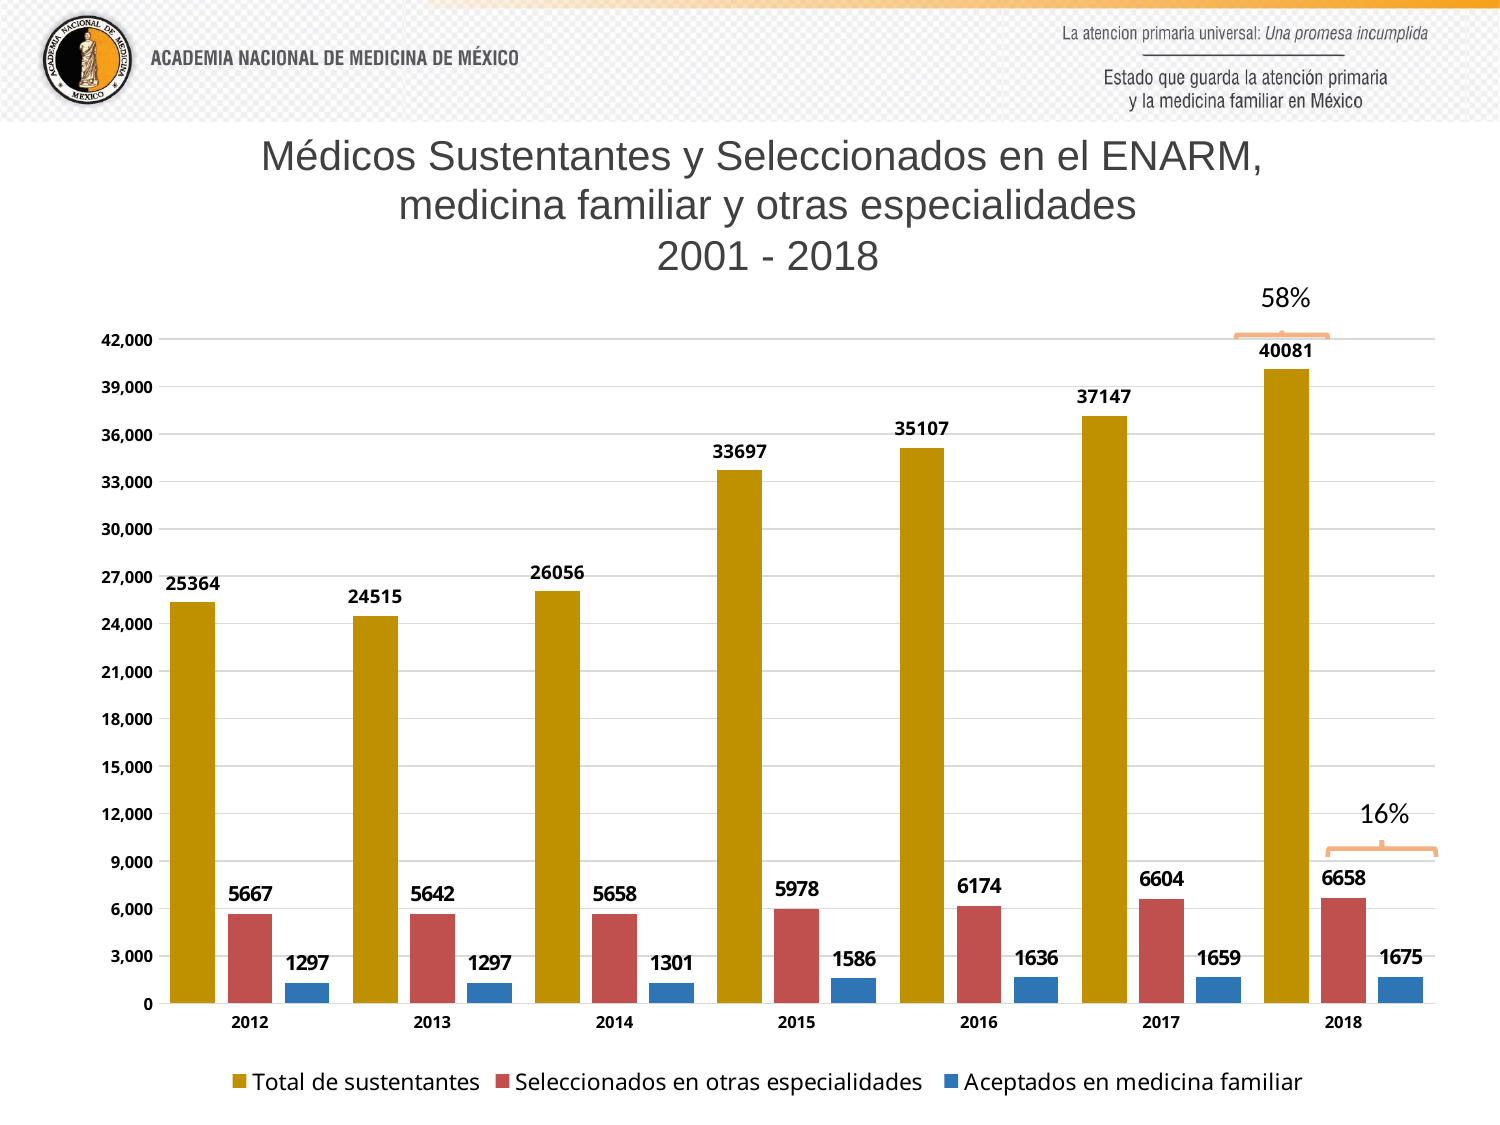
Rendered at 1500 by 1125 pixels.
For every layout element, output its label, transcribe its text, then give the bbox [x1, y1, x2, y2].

chart [73, 307, 1463, 1103]
text_box 58% [1245, 271, 1352, 307]
text_box Médicos Sustentantes y Seleccionados en el ENARM, medicina familiar y otras especialidades 2001 - 2018 [246, 120, 1291, 286]
picture [0, 0, 1500, 122]
